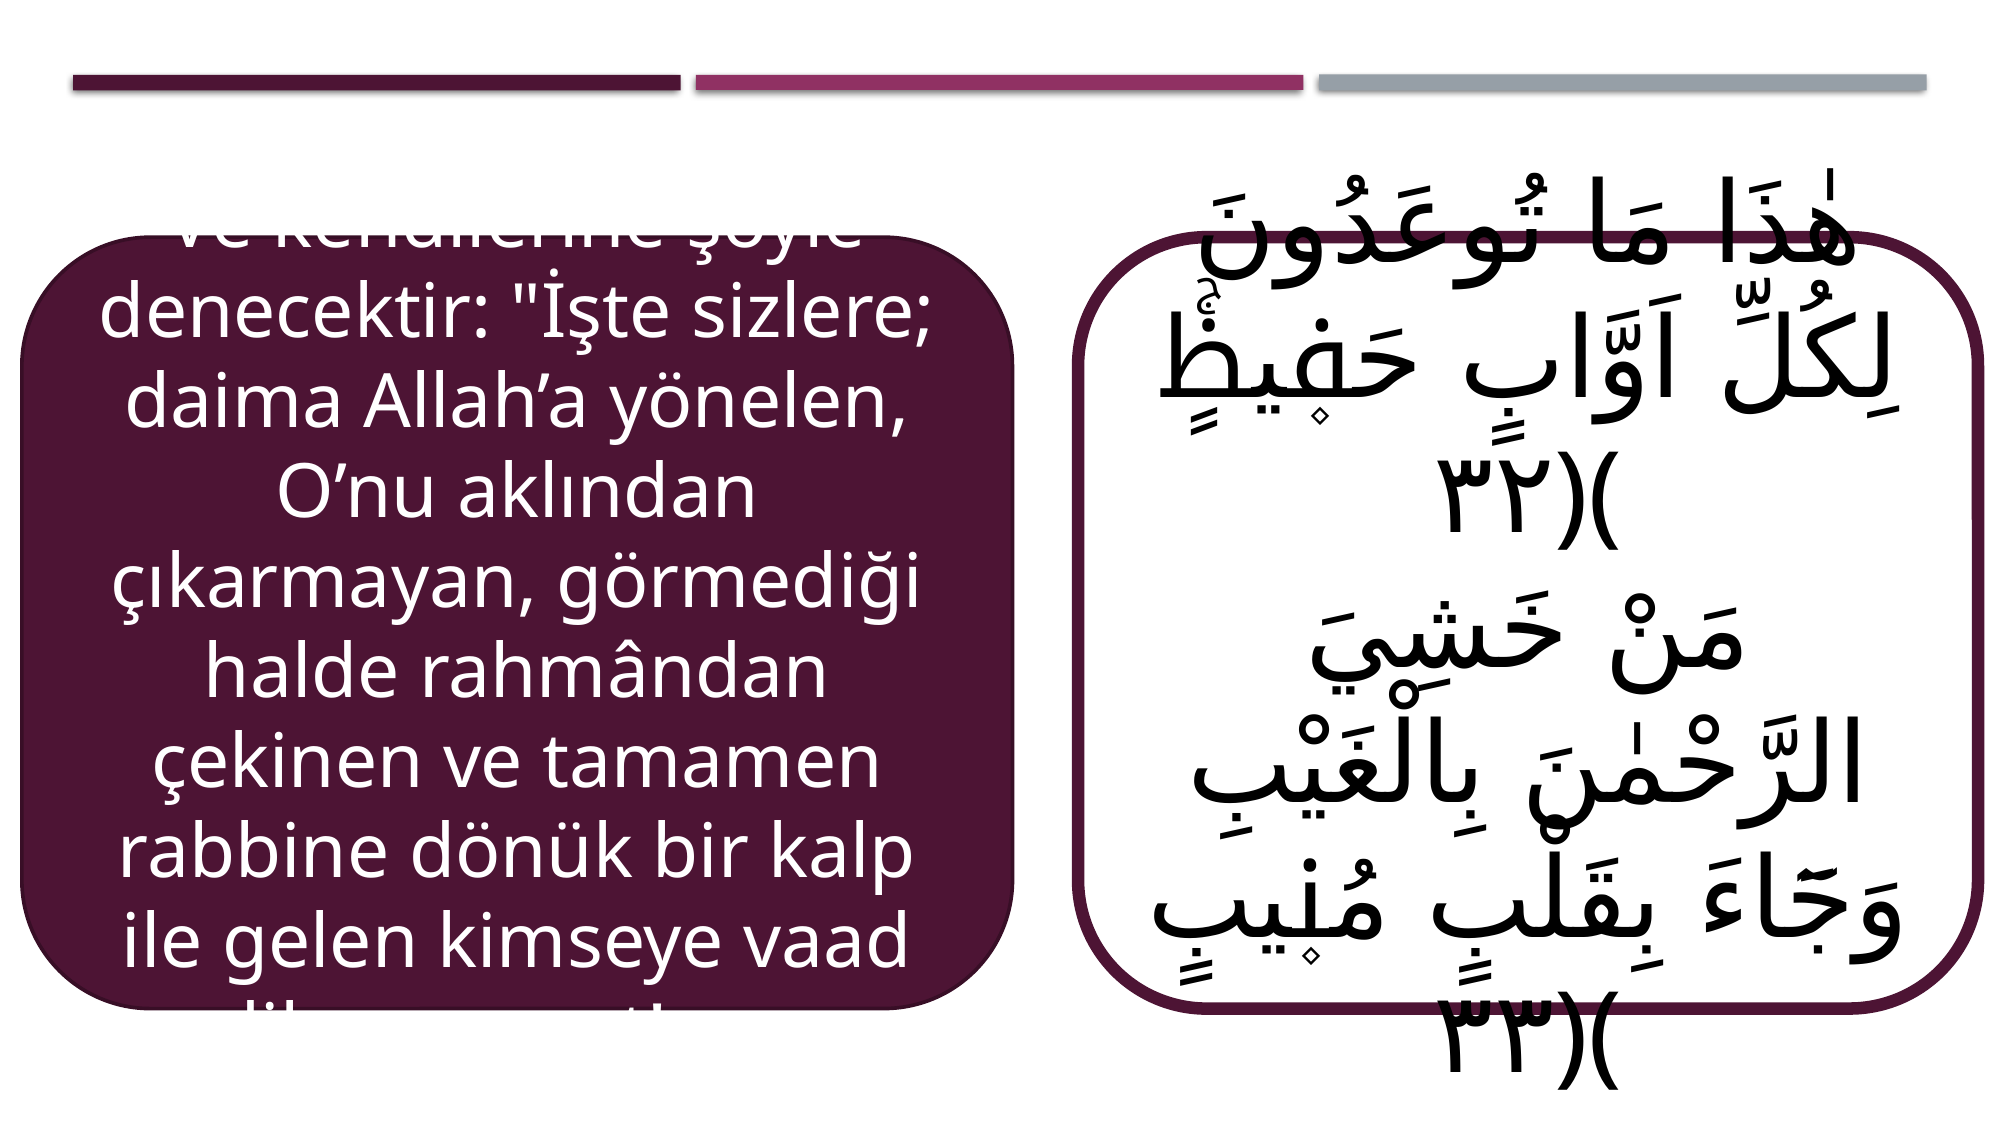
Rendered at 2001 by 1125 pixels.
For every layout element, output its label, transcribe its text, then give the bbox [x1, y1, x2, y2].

text_box هٰذَا مَا تُوعَدُونَ لِكُلِّ اَوَّابٍ حَف۪يظٍۚ ﴿٣٢﴾ مَنْ خَشِيَ الرَّحْمٰنَ بِالْغَيْبِ وَجَٓاءَ بِقَلْبٍ مُن۪يبٍ ﴿٣٣﴾ [1076, 235, 1980, 1011]
text_box Ve kendilerine şöyle denecektir: "İşte sizlere; daima Allah’a yönelen, O’nu aklından çıkarmayan, görmediği halde rahmândan çekinen ve tamamen rabbine dönük bir kalp ile gelen kimseye vaad edilen cennet! (Kâf, 32-33) [20, 235, 1015, 1011]
